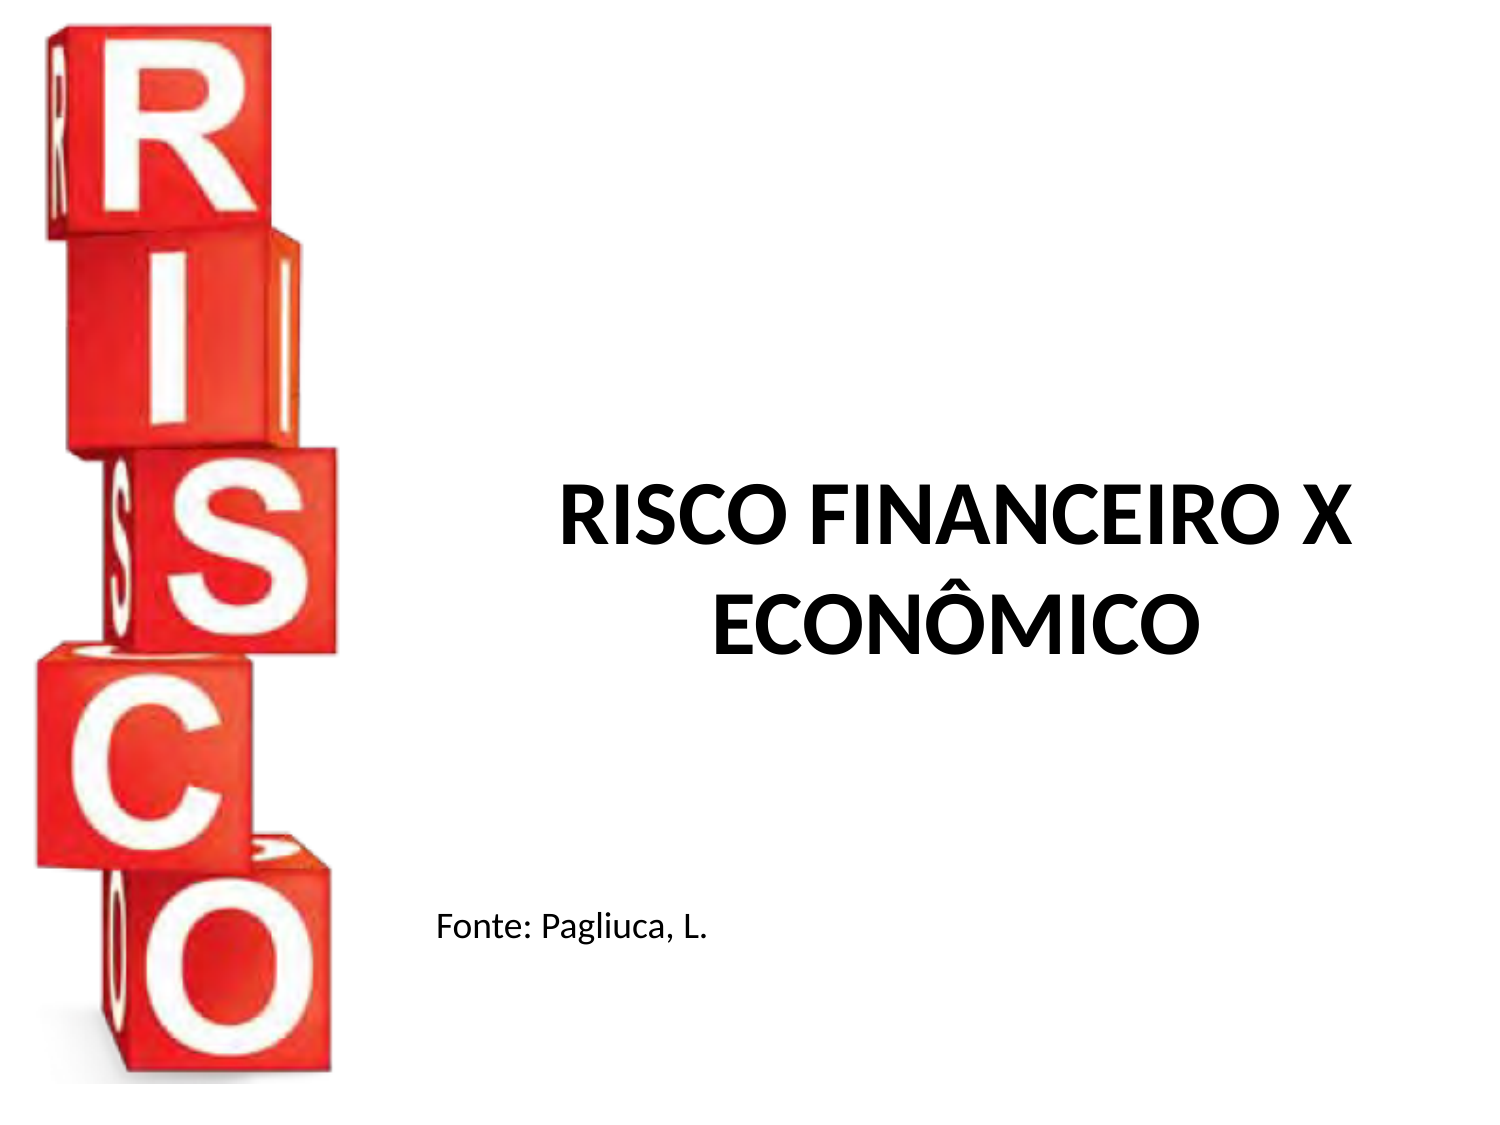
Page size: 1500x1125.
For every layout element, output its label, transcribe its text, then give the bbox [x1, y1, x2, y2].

text_box Fonte: Pagliuca, L. [421, 893, 733, 953]
title RISCO FINANCEIRO X ECONÔMICO [525, 441, 1388, 683]
picture [0, 0, 355, 1085]
